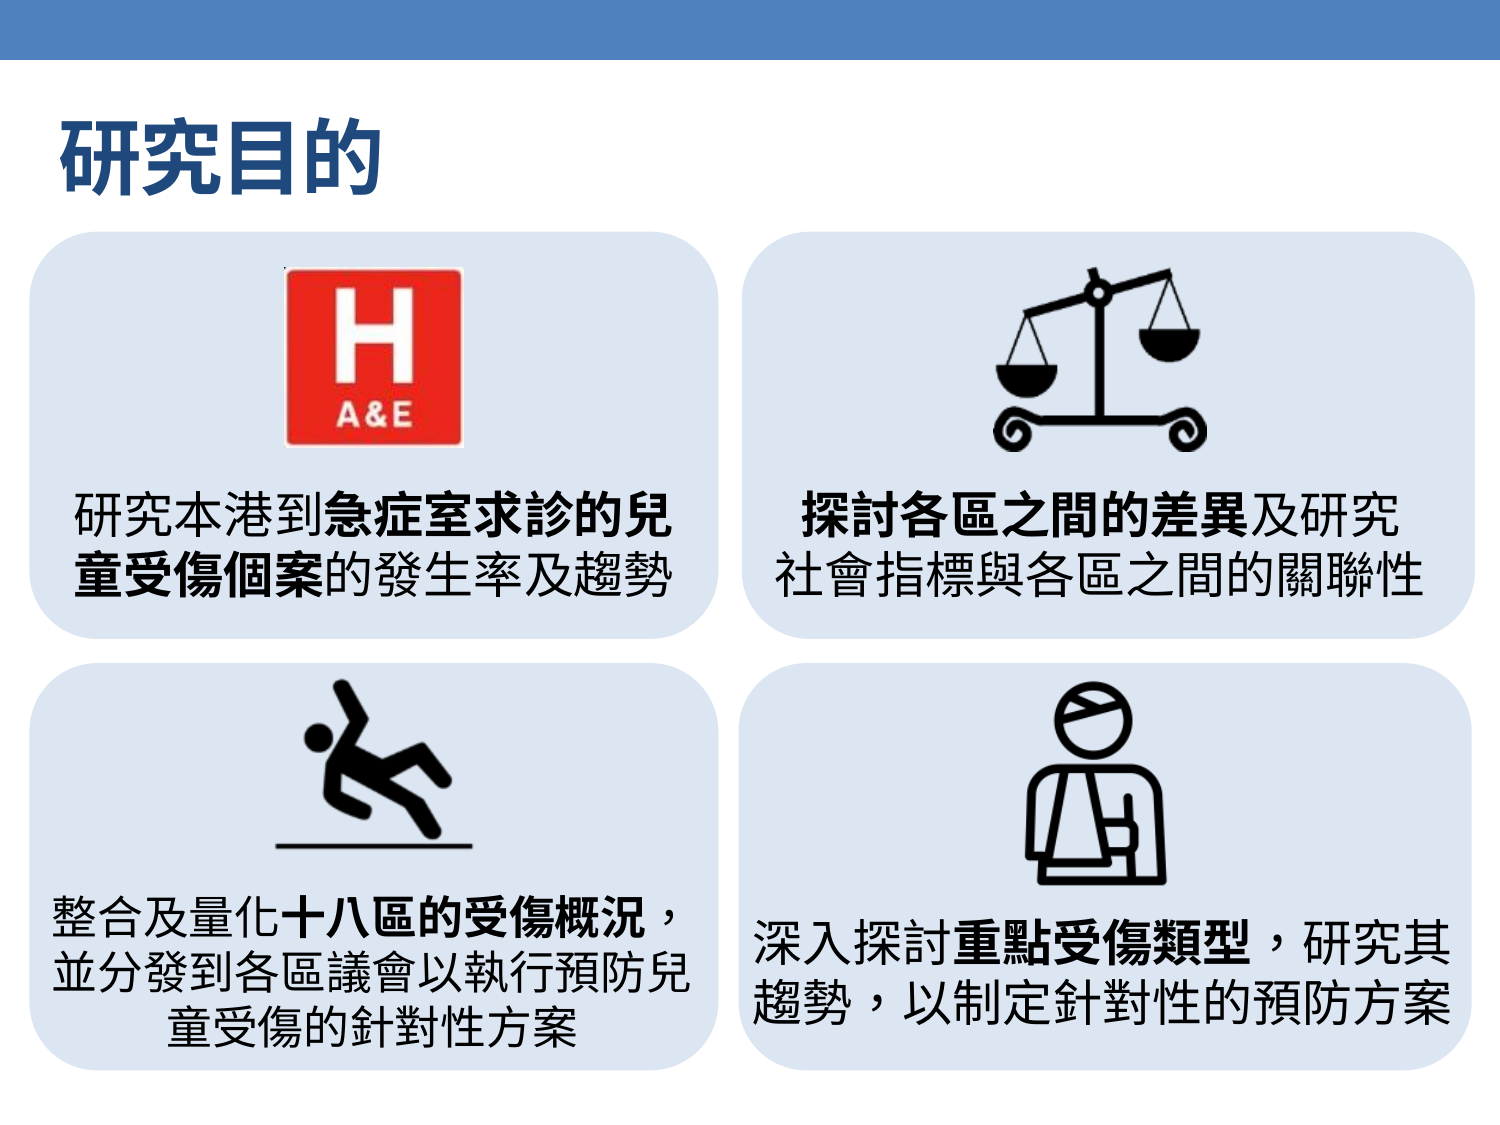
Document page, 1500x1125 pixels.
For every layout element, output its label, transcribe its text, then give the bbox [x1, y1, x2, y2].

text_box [736, 661, 1478, 1071]
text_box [741, 231, 1476, 640]
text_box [17, 654, 727, 1071]
title 研究目的 [43, 73, 1394, 236]
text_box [29, 231, 719, 640]
